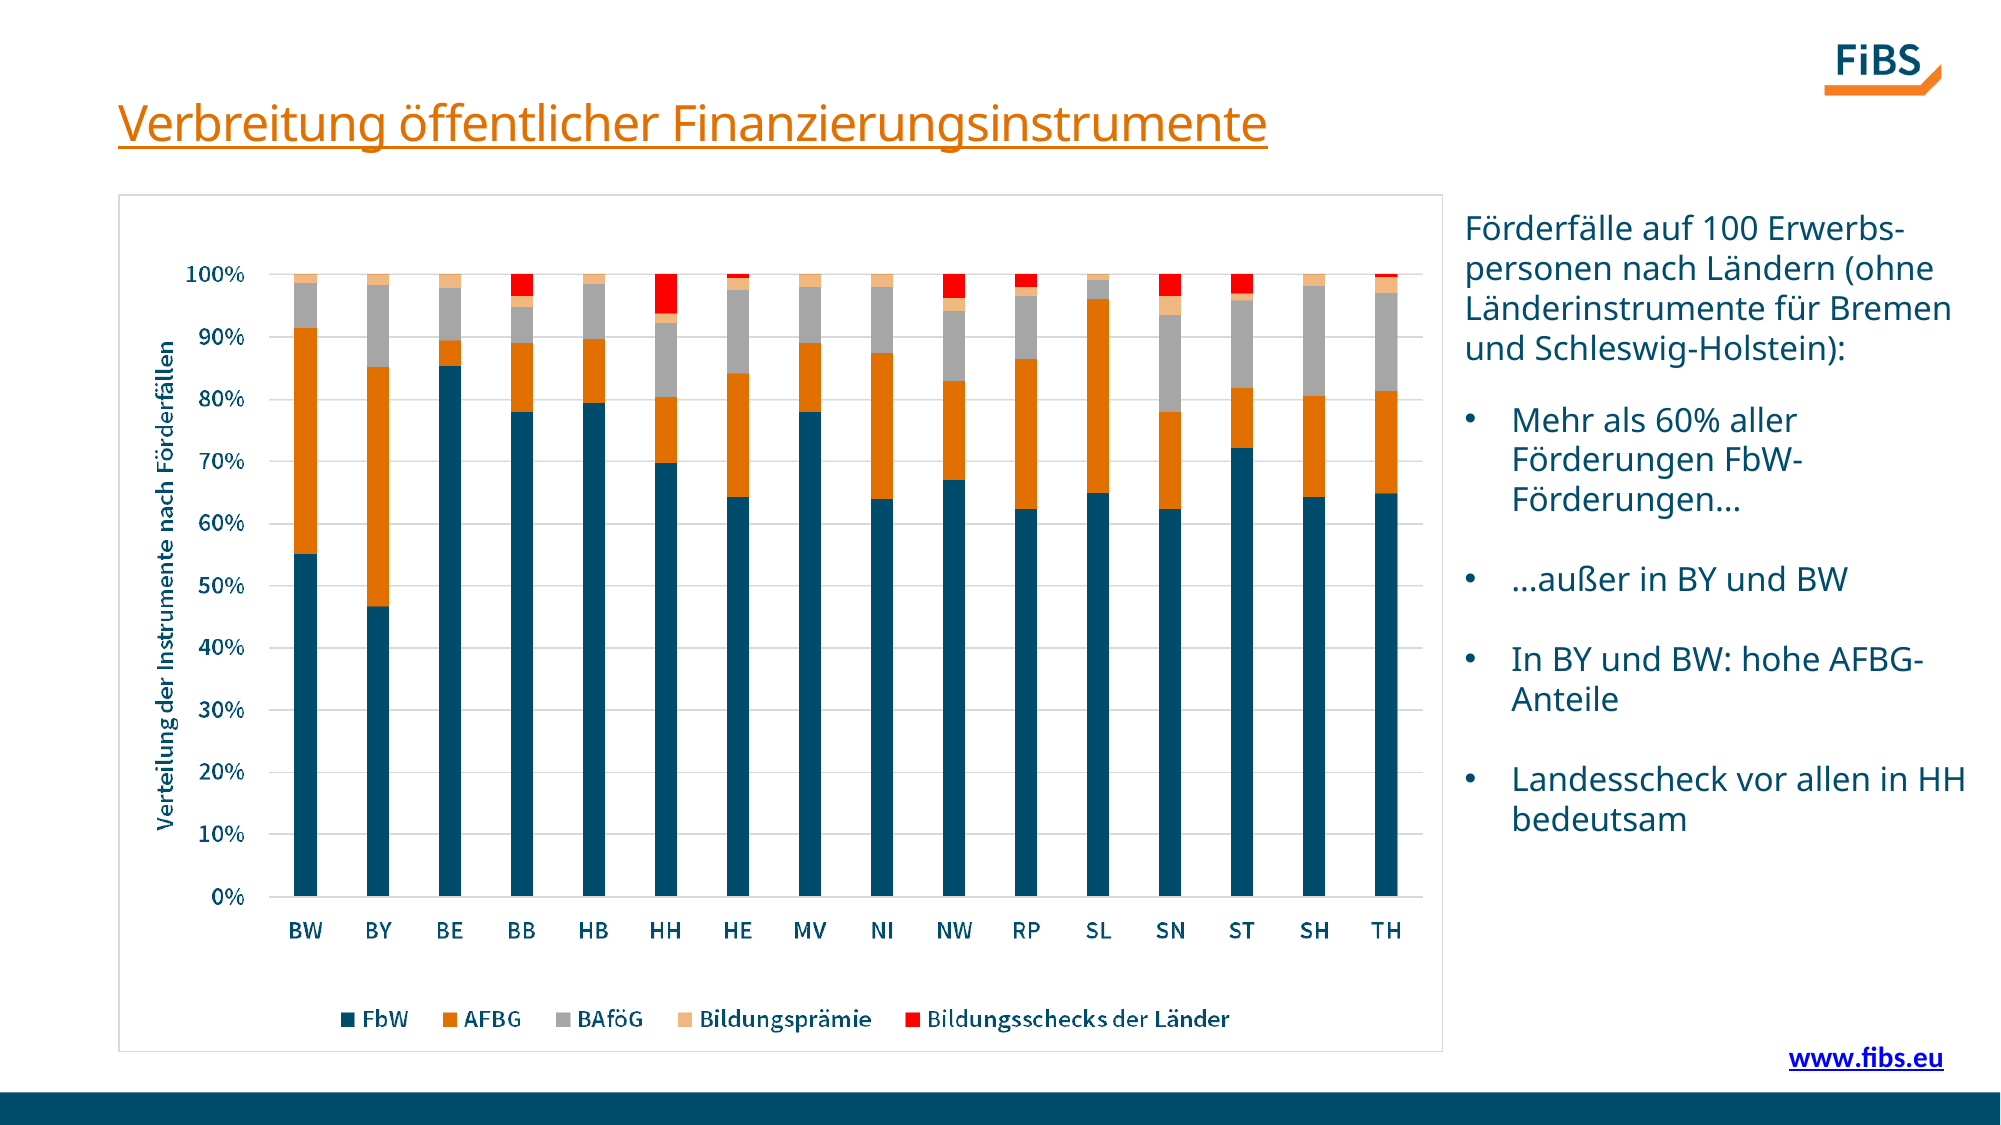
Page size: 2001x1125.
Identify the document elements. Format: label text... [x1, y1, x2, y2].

list Förderfälle auf 100 Erwerbs-personen nach Ländern (ohne Länderinstrumente für Bremen und Schleswig-Holstein): [1464, 194, 1955, 386]
text_box Mehr als 60% aller Förderungen FbW-Förderungen… …außer in BY und BW In BY und BW: hohe AFBG-Anteile Landesscheck vor allen in HH bedeutsam [1464, 386, 1975, 878]
picture [1809, 0, 2001, 117]
picture [117, 194, 1444, 1052]
title Verbreitung öffentlicher Finanzierungsinstrumente [116, 89, 1686, 280]
text_box www.fibs.eu [1786, 1036, 1948, 1074]
